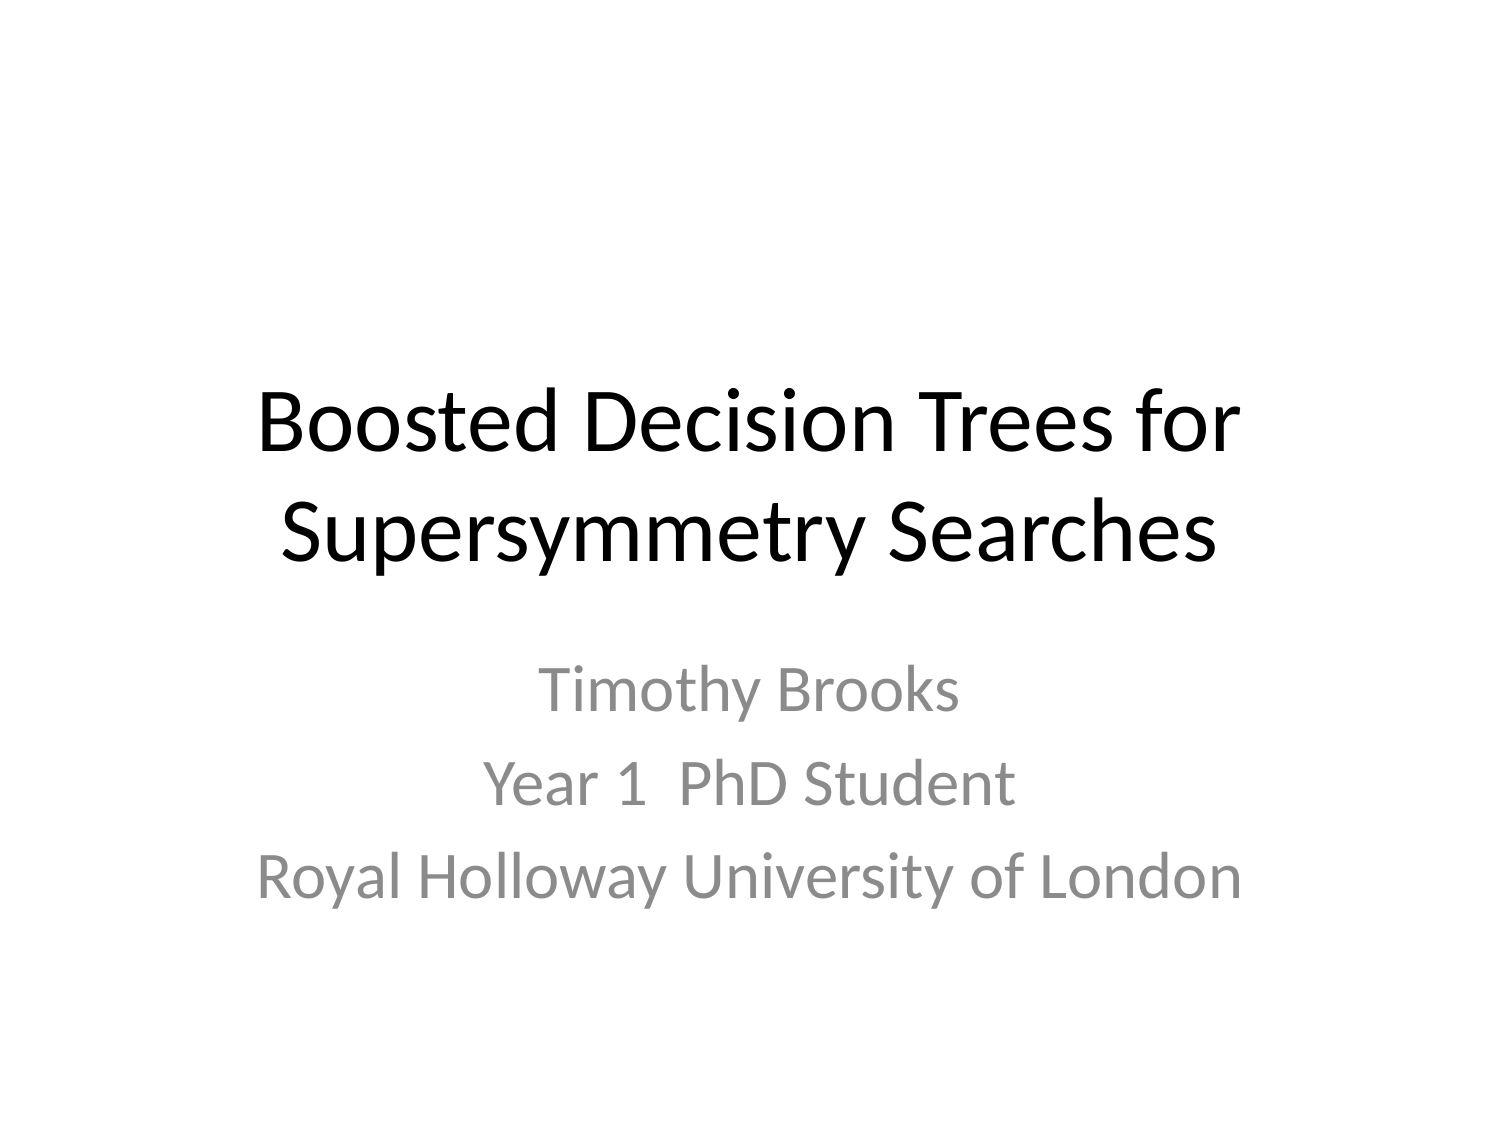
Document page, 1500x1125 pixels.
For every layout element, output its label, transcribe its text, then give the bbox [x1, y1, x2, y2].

subtitle Timothy Brooks Year 1 PhD Student Royal Holloway University of London [225, 637, 1275, 925]
title Boosted Decision Trees for Supersymmetry Searches [112, 349, 1388, 591]
